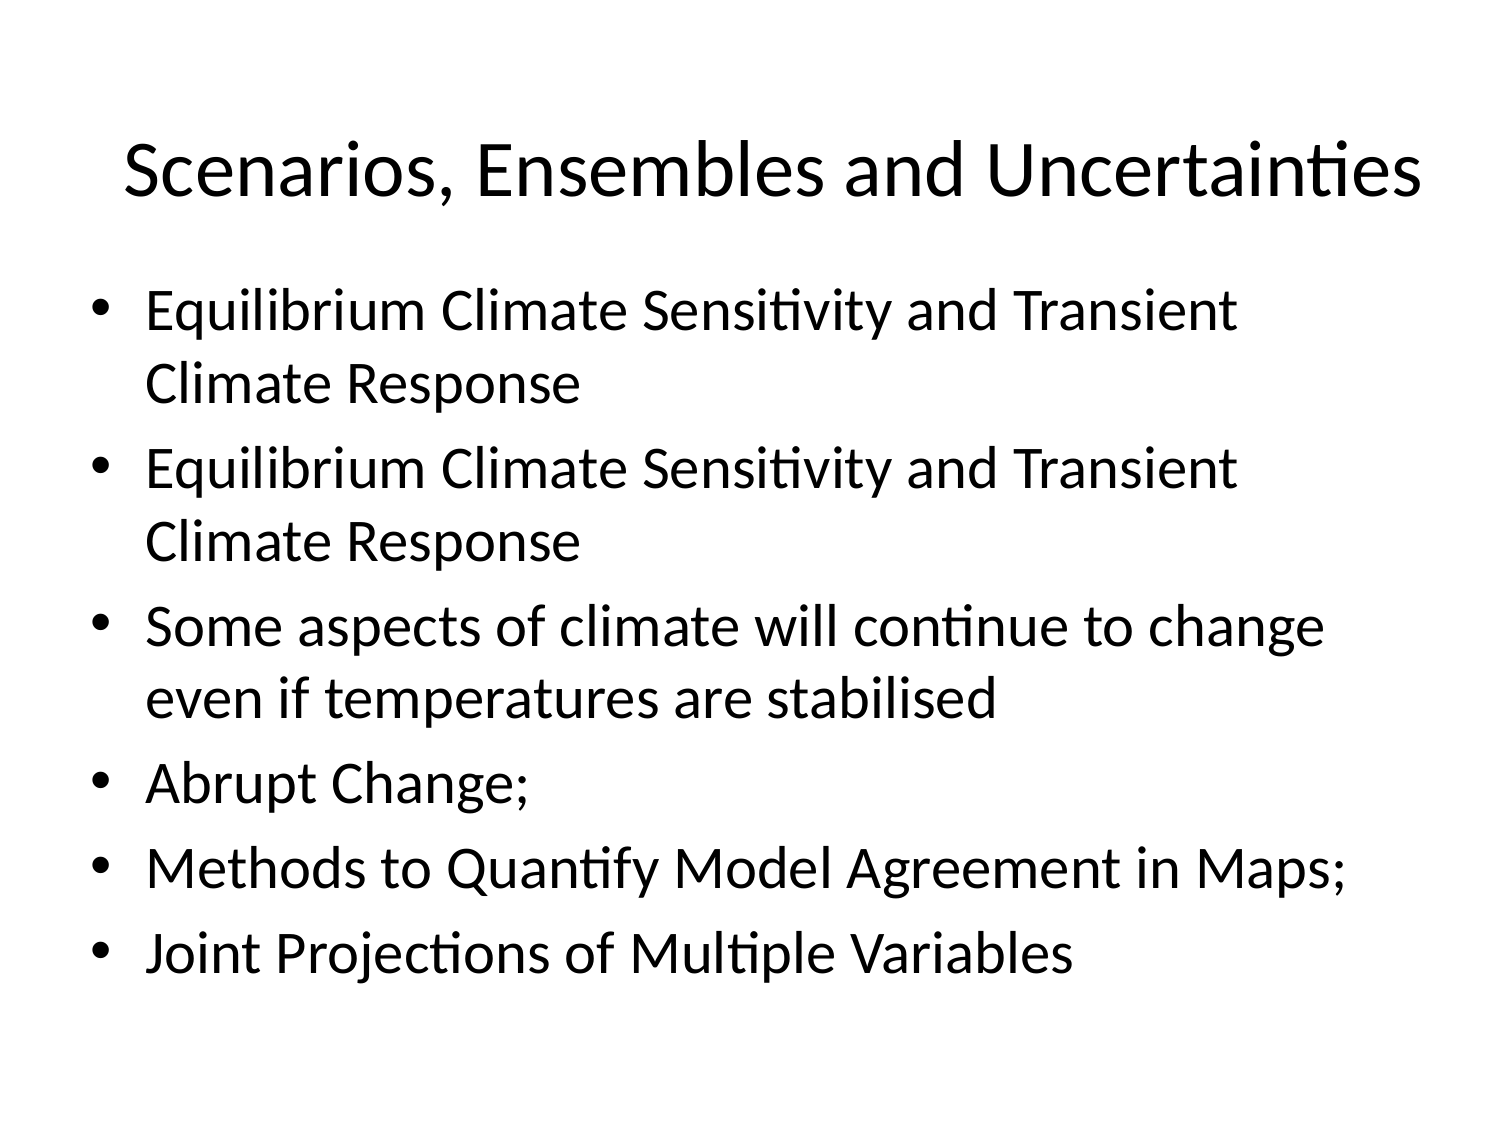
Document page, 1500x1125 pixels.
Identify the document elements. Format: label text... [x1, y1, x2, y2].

list Equilibrium Climate Sensitivity and Transient Climate Response Equilibrium Climate Sensitivity and Transient Climate Response Some aspects of climate will continue to change even if temperatures are stabilised Abrupt Change; Methods to Quantify Model Agreement in Maps; Joint Projections of Multiple Variables [75, 262, 1425, 1005]
text_box Scenarios, Ensembles and Uncertainties [99, 70, 1450, 258]
